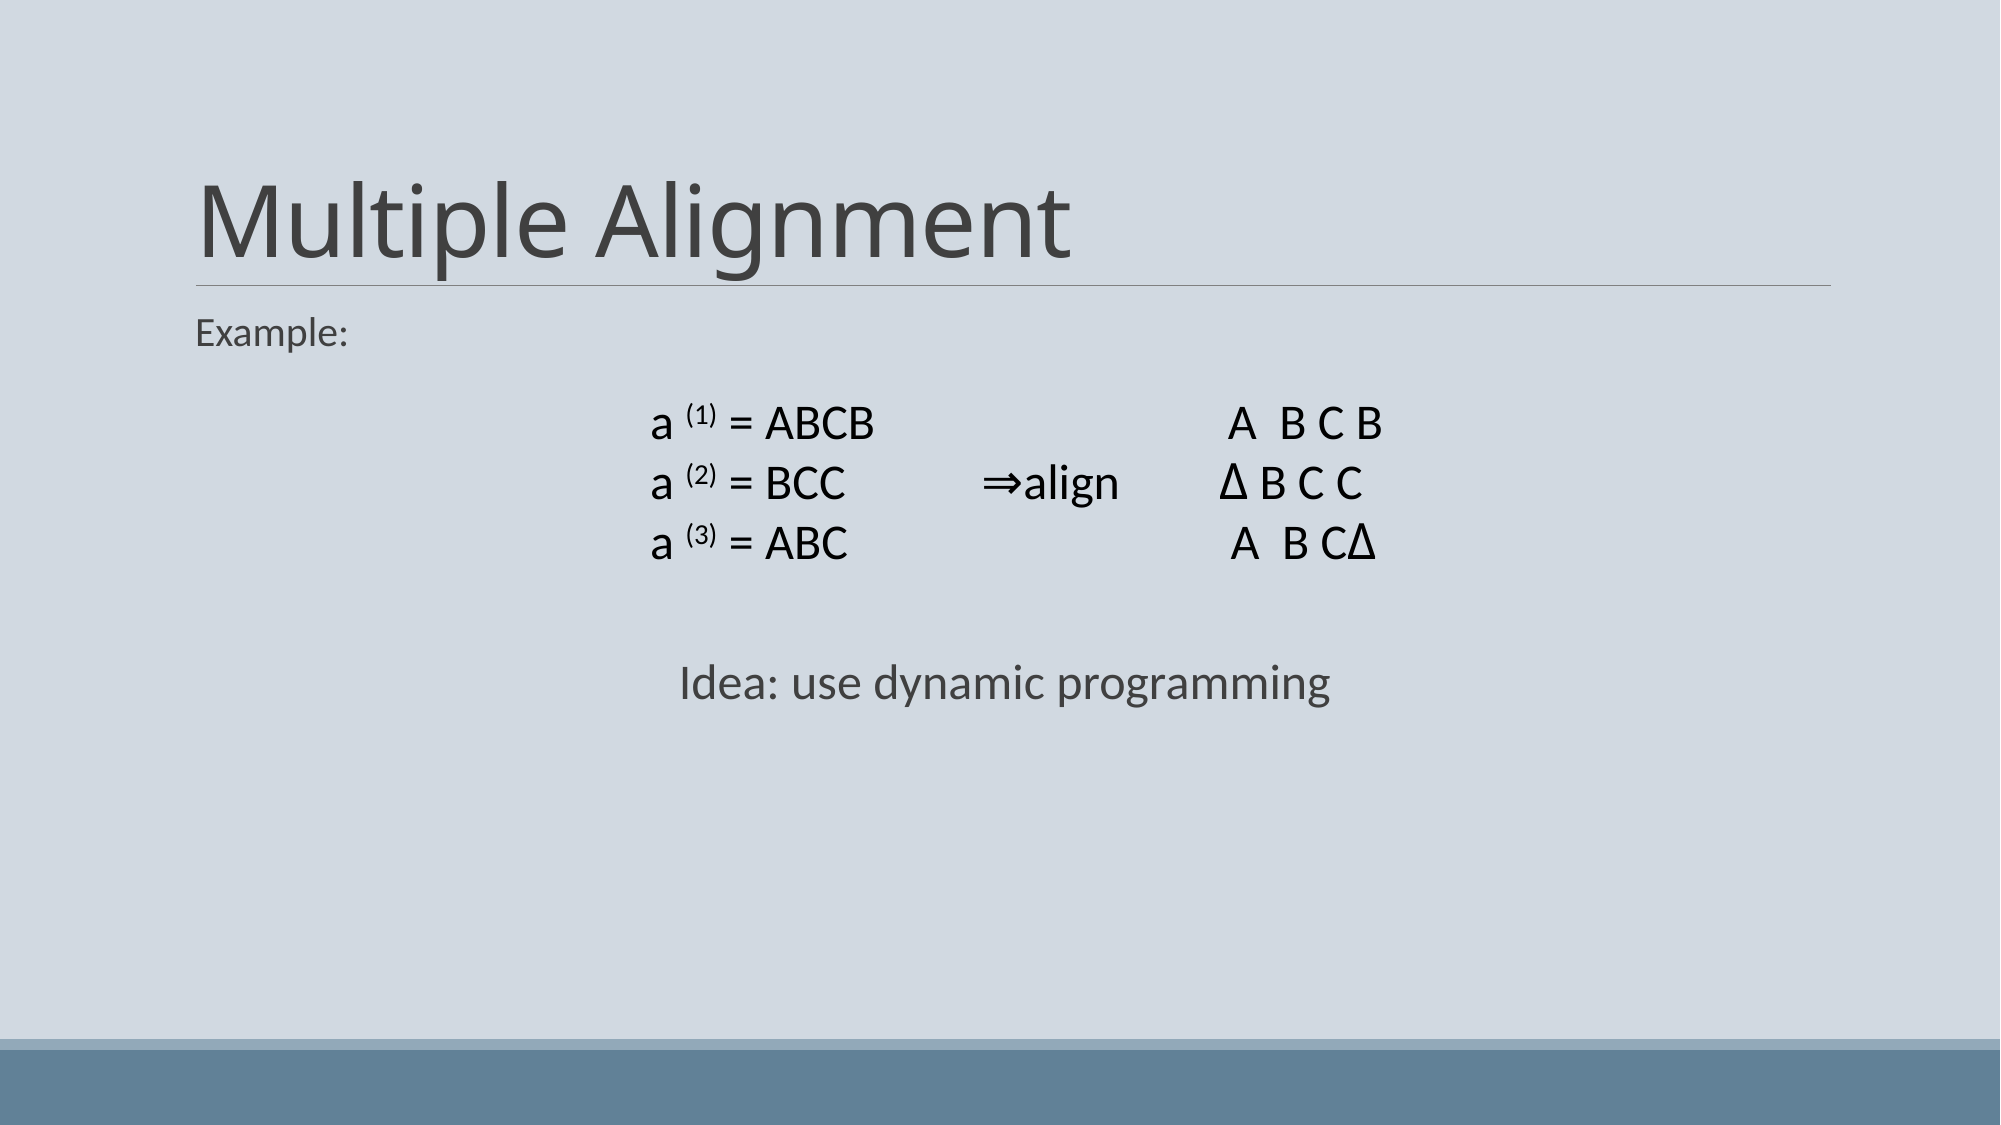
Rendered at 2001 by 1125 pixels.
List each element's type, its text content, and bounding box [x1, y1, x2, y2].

text_box Idea: use dynamic programming [664, 648, 1346, 718]
list Example: [180, 302, 1830, 580]
title Multiple Alignment [180, 47, 1830, 285]
text_box ⇒align [966, 442, 1136, 562]
text_box a (1) = ABCB a (2) = BCC a (3) = ABC [635, 382, 902, 577]
text_box A B C B Δ B C C A B CΔ [1204, 382, 1399, 577]
